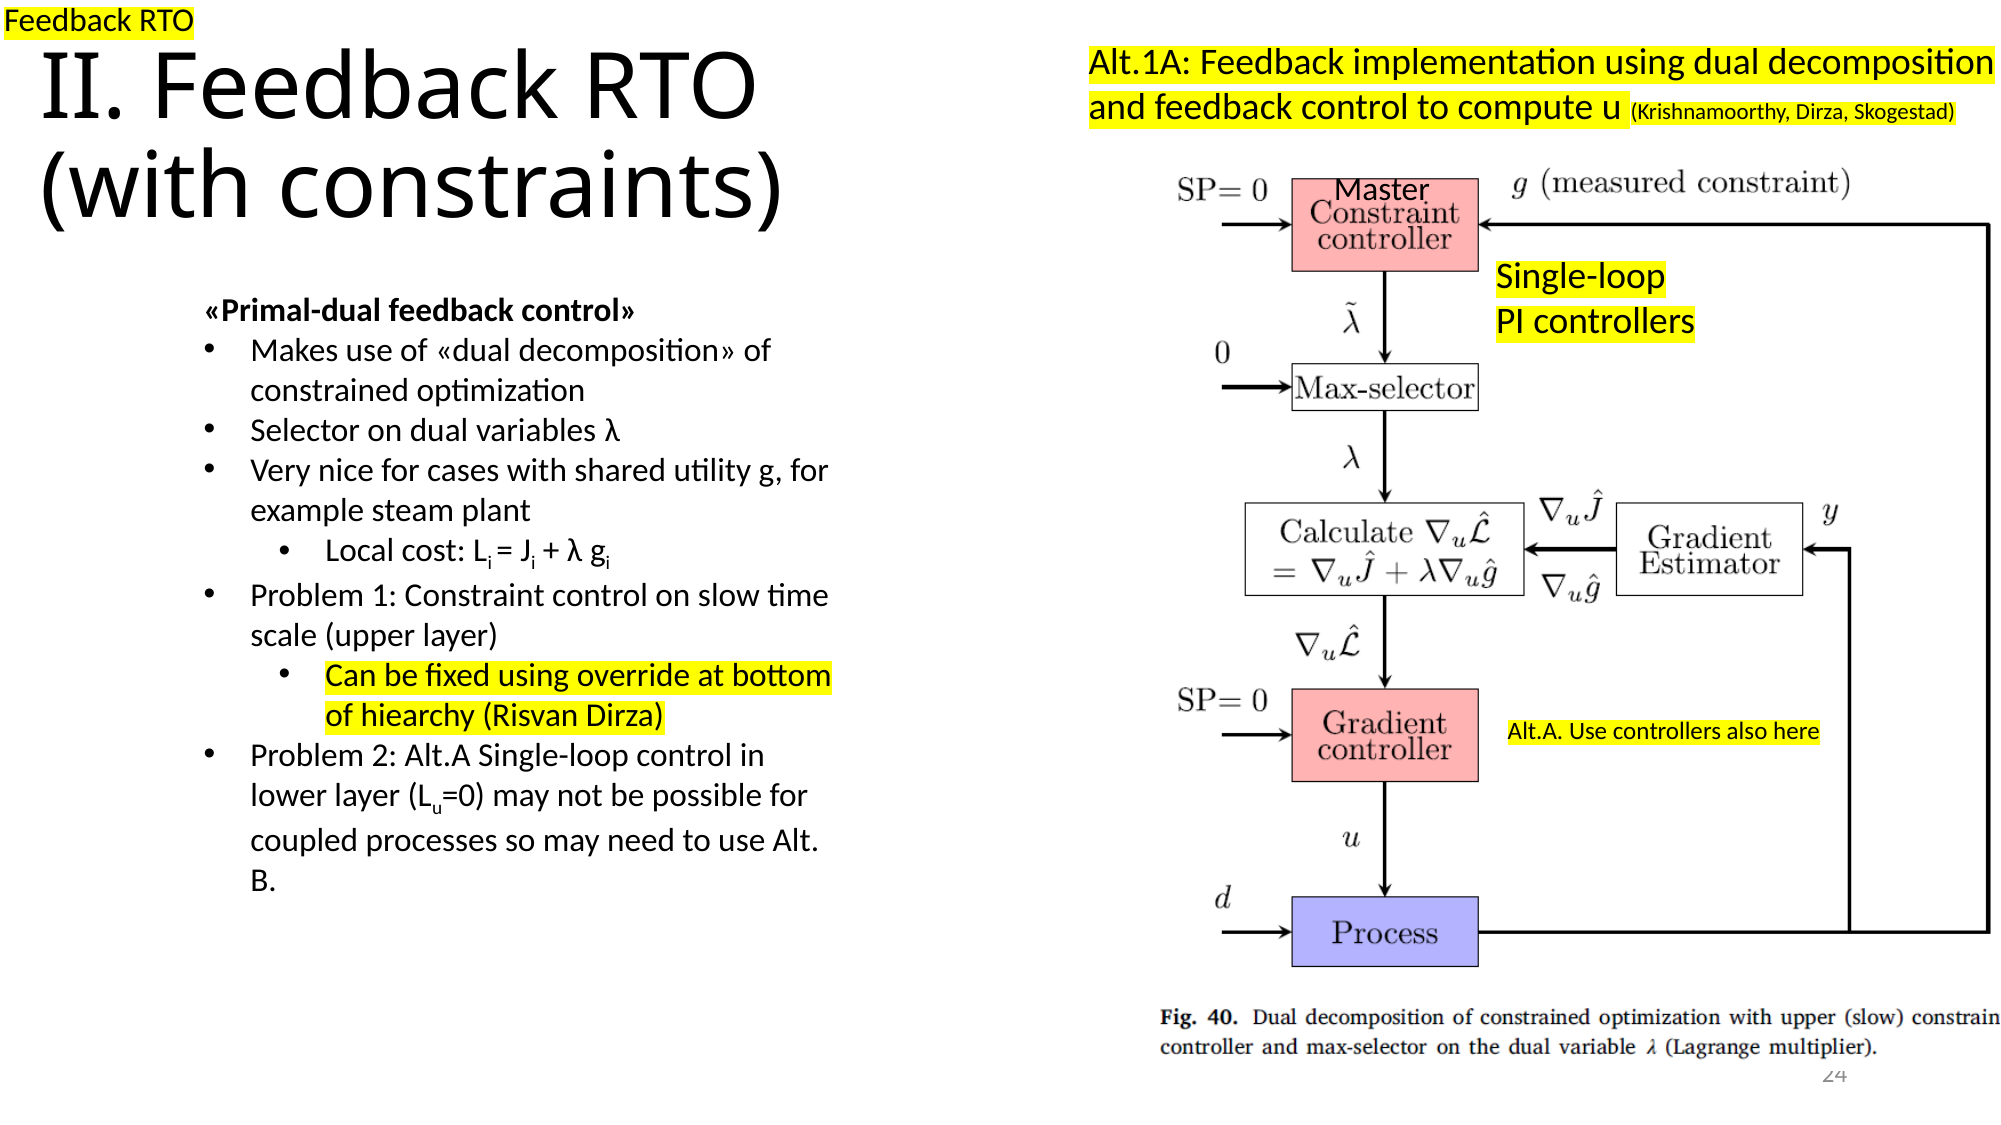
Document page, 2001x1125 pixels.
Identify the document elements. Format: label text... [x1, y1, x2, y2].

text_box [1126, 144, 2000, 1071]
text_box II. Feedback RTO (with constraints) [25, 29, 1013, 247]
text_box Alt.1A: Feedback implementation using dual decomposition and feedback control to compute u (Krishnamoorthy, Dirza, Skogestad) [1073, 29, 2000, 135]
slide_number 24 [1412, 1071, 1863, 1103]
text_box «Primal-dual feedback control» Makes use of «dual decomposition» of constrained optimization Selector on dual variables λ Very nice for cases with shared utility g, for example steam plant Local cost: Li = Ji + λ gi Problem 1: Constraint control on slow time scale (upper layer) Can be fixed using override at bottom of hiearchy (Risvan Dirza) Problem 2: Alt.A Single-loop control in lower layer (Lu=0) may not be possible for coupled processes so may need to use Alt. B. [188, 280, 861, 906]
text_box Feedback RTO [0, 0, 210, 46]
